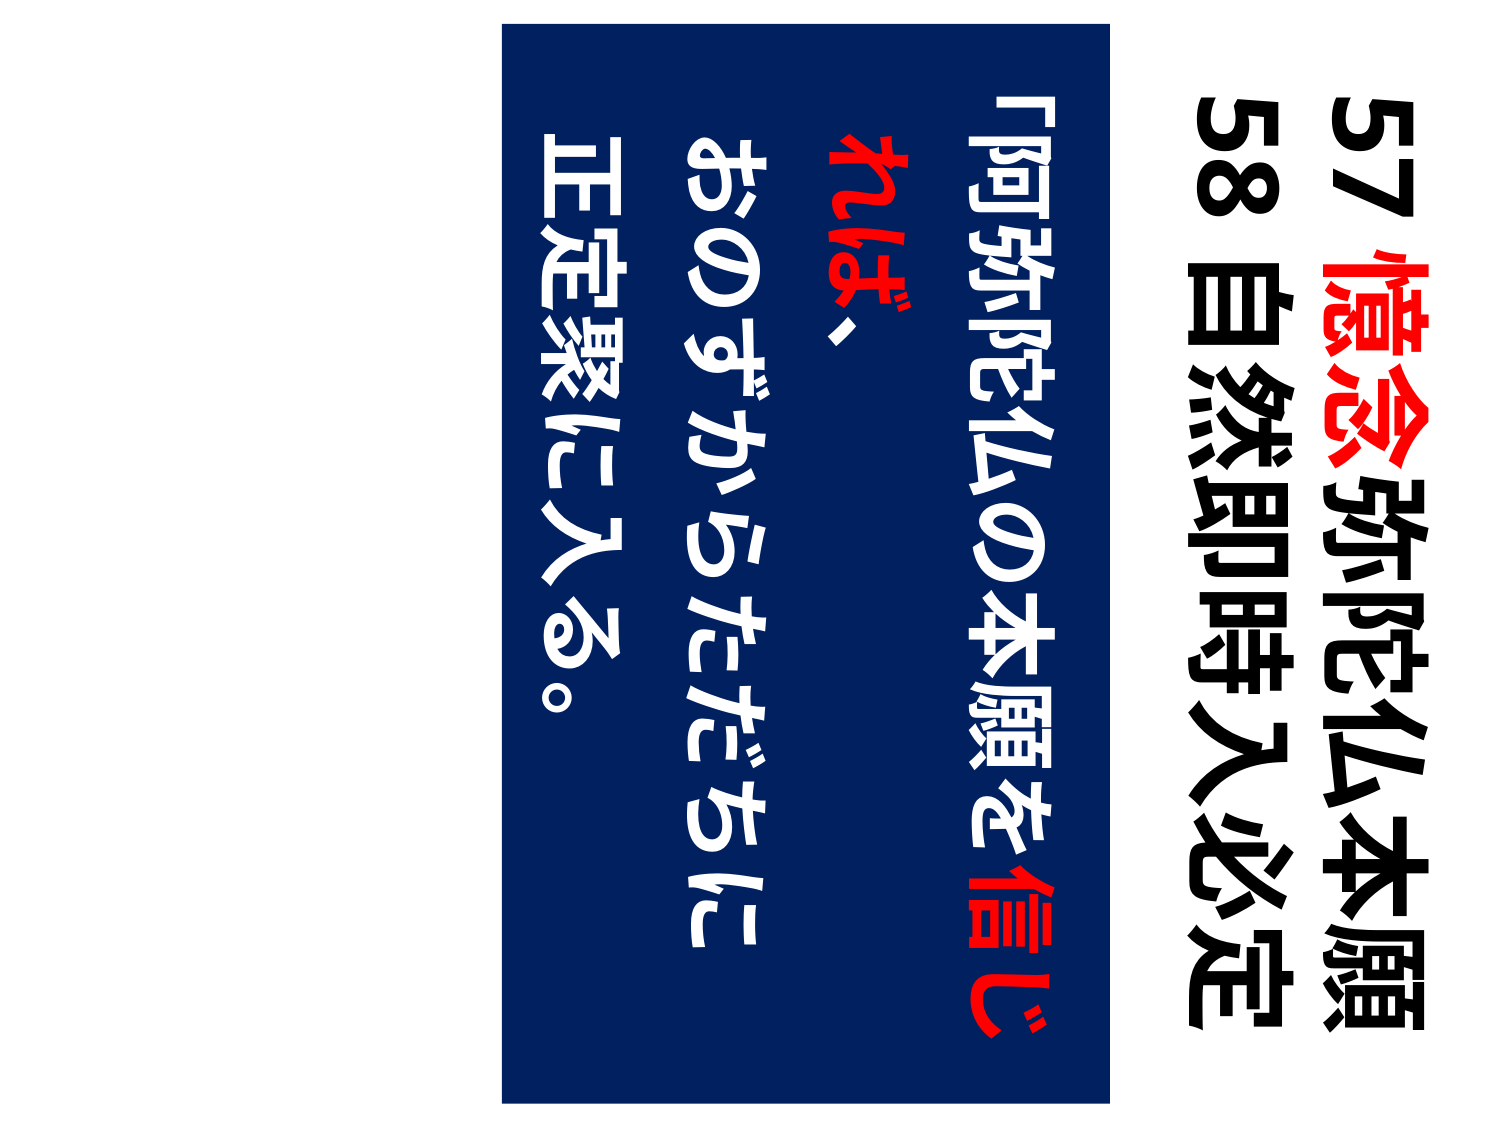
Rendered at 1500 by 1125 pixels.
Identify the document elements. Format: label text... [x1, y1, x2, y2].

text_box 57憶念弥陀仏本願 58自然即時入必定 [1150, 0, 1473, 1125]
text_box 「阿弥陀仏の本願を信じ れば、 おのずからただちに 正定聚に入る。 [501, 23, 1110, 1104]
